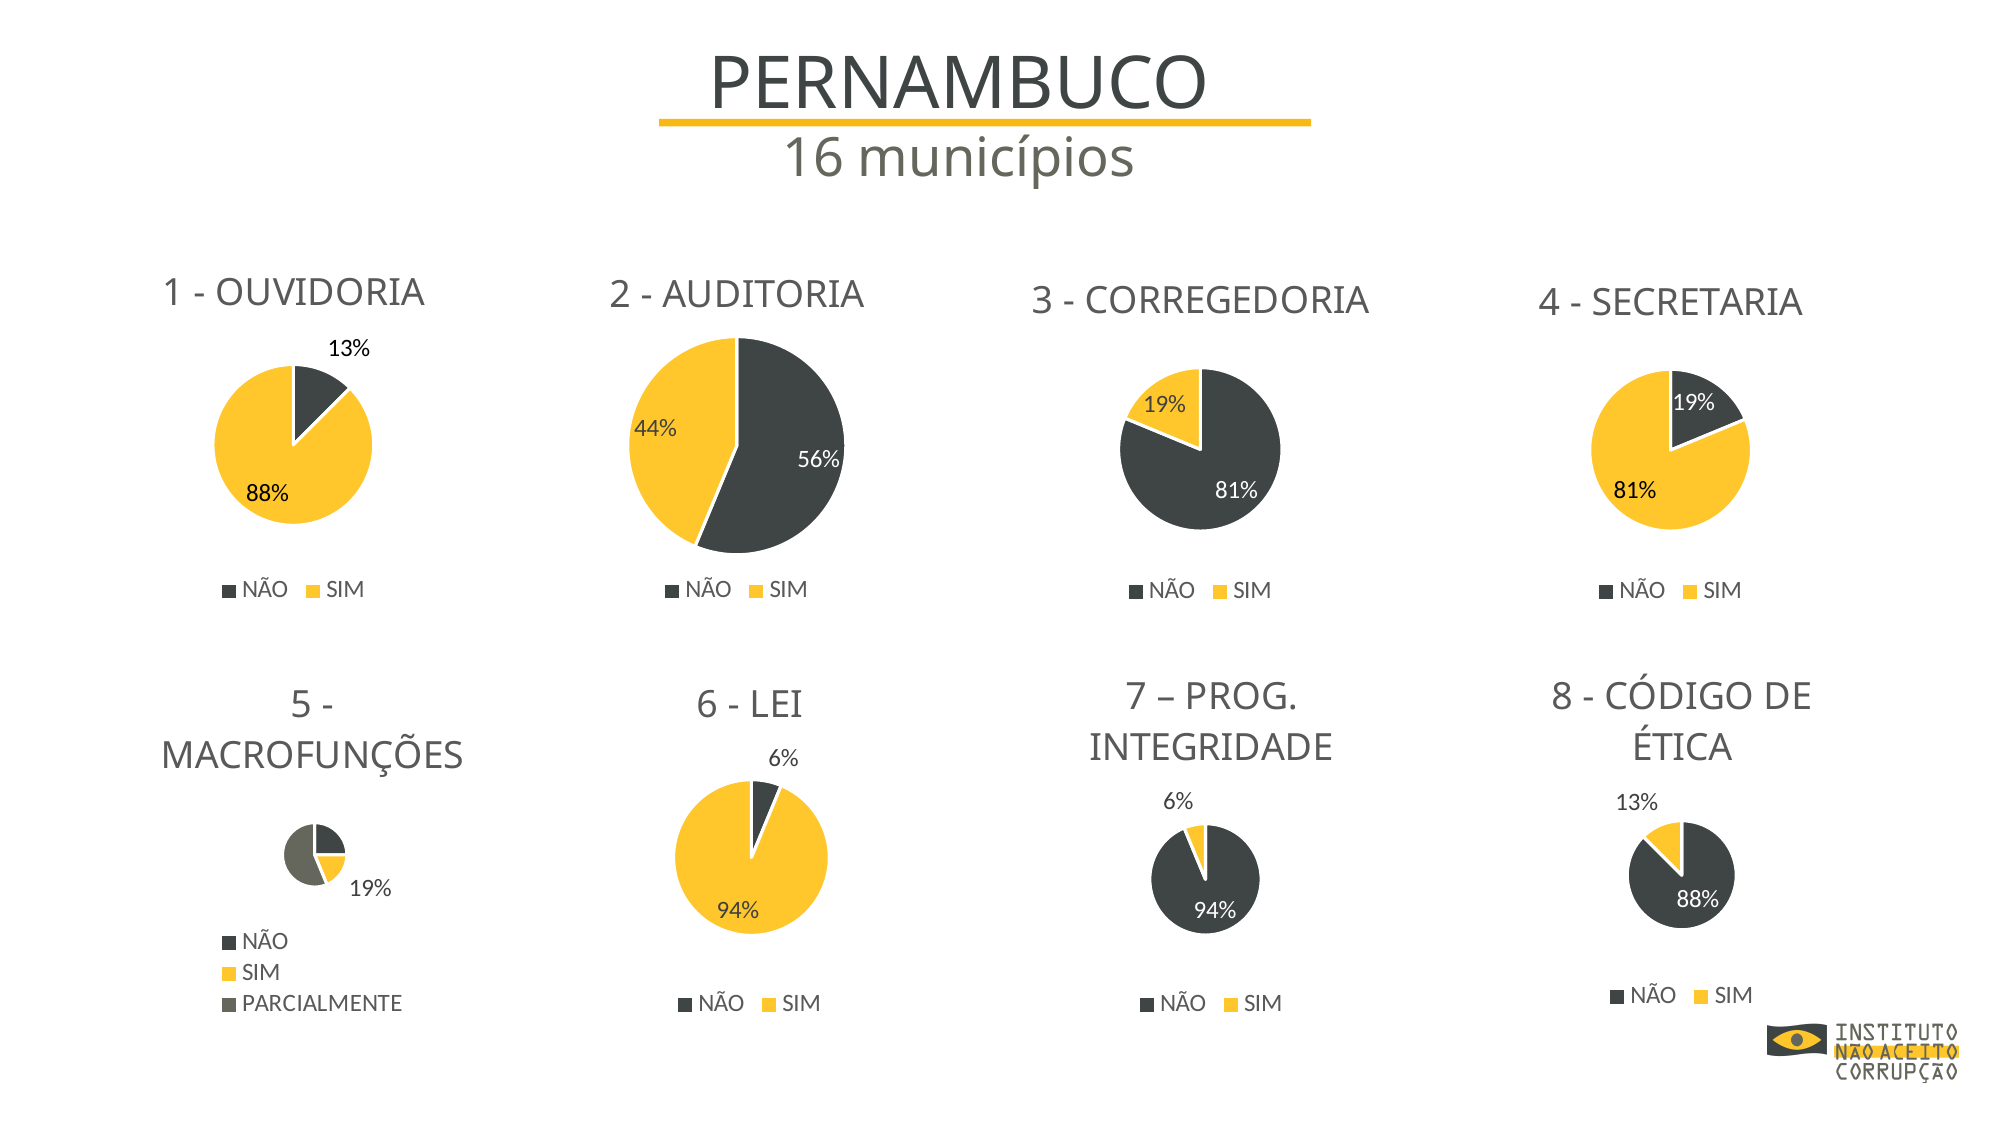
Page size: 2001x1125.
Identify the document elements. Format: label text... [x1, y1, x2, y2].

text_box PERNAMBUCO 16 municípios [0, 27, 1959, 283]
chart [1460, 641, 1904, 1016]
chart [13, 238, 1931, 611]
chart [982, 641, 1440, 1024]
chart [573, 649, 926, 1024]
picture [1767, 1023, 1960, 1083]
chart [110, 649, 515, 1024]
